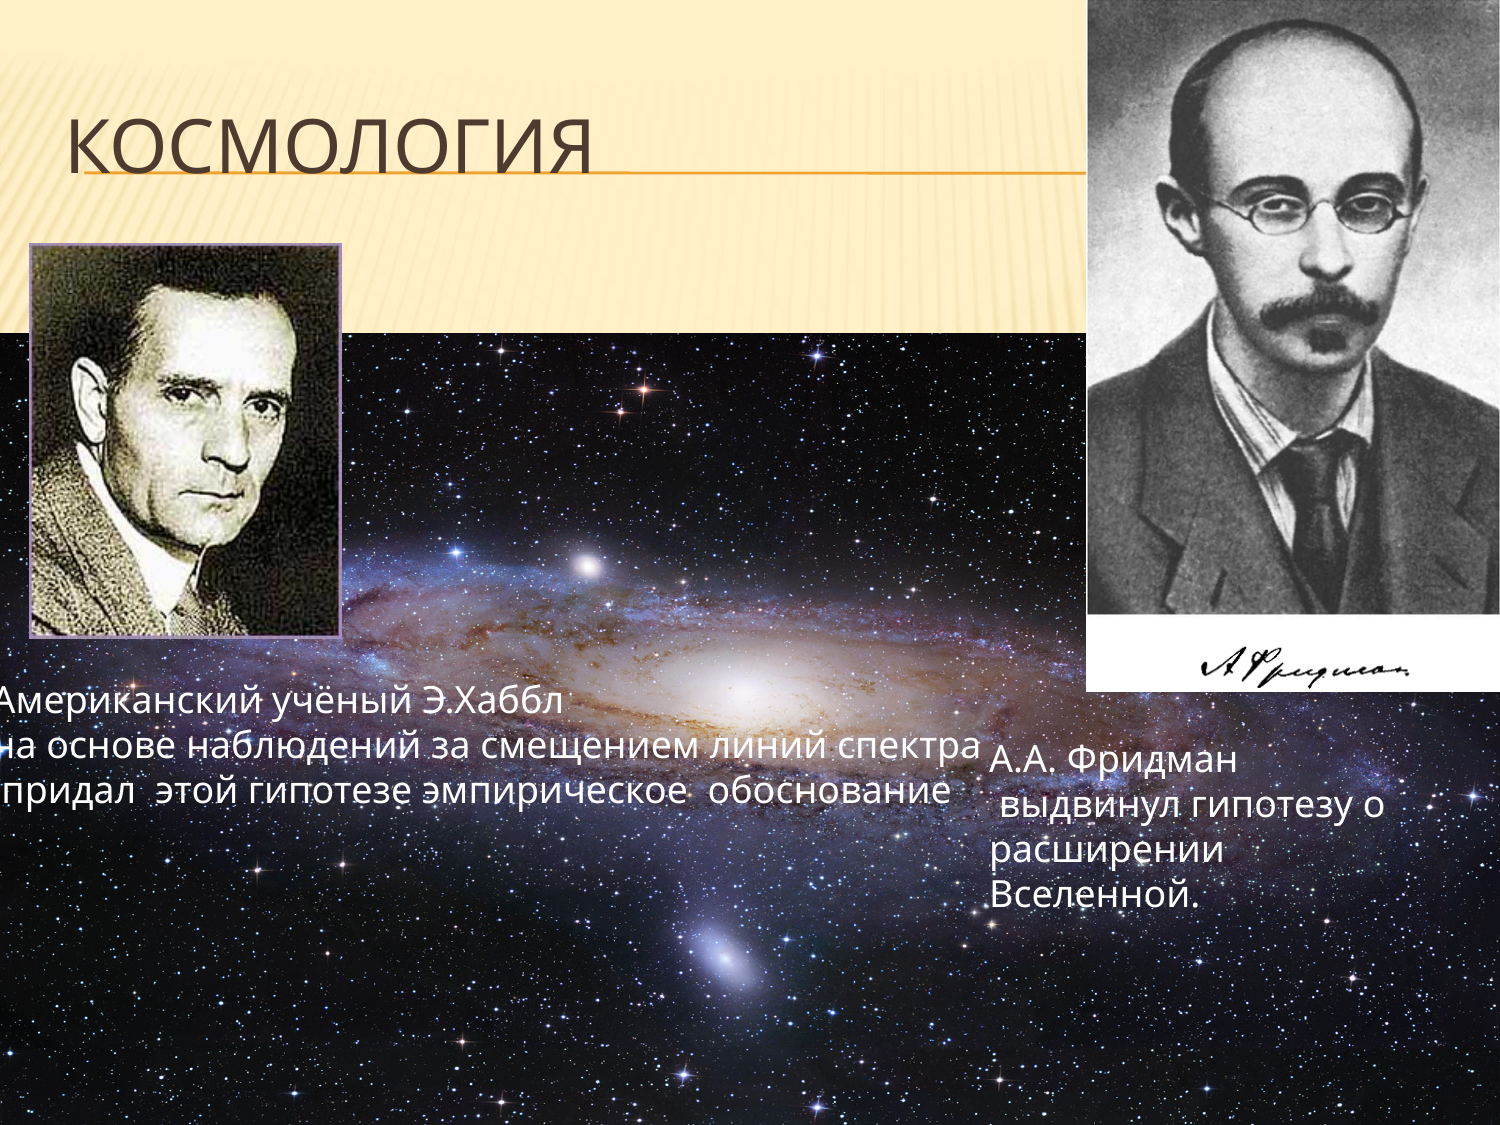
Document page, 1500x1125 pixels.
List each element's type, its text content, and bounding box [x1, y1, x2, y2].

title КОСМОЛОГИЯ [50, 75, 1076, 213]
picture [1086, 0, 1500, 692]
picture [0, 243, 1500, 1125]
